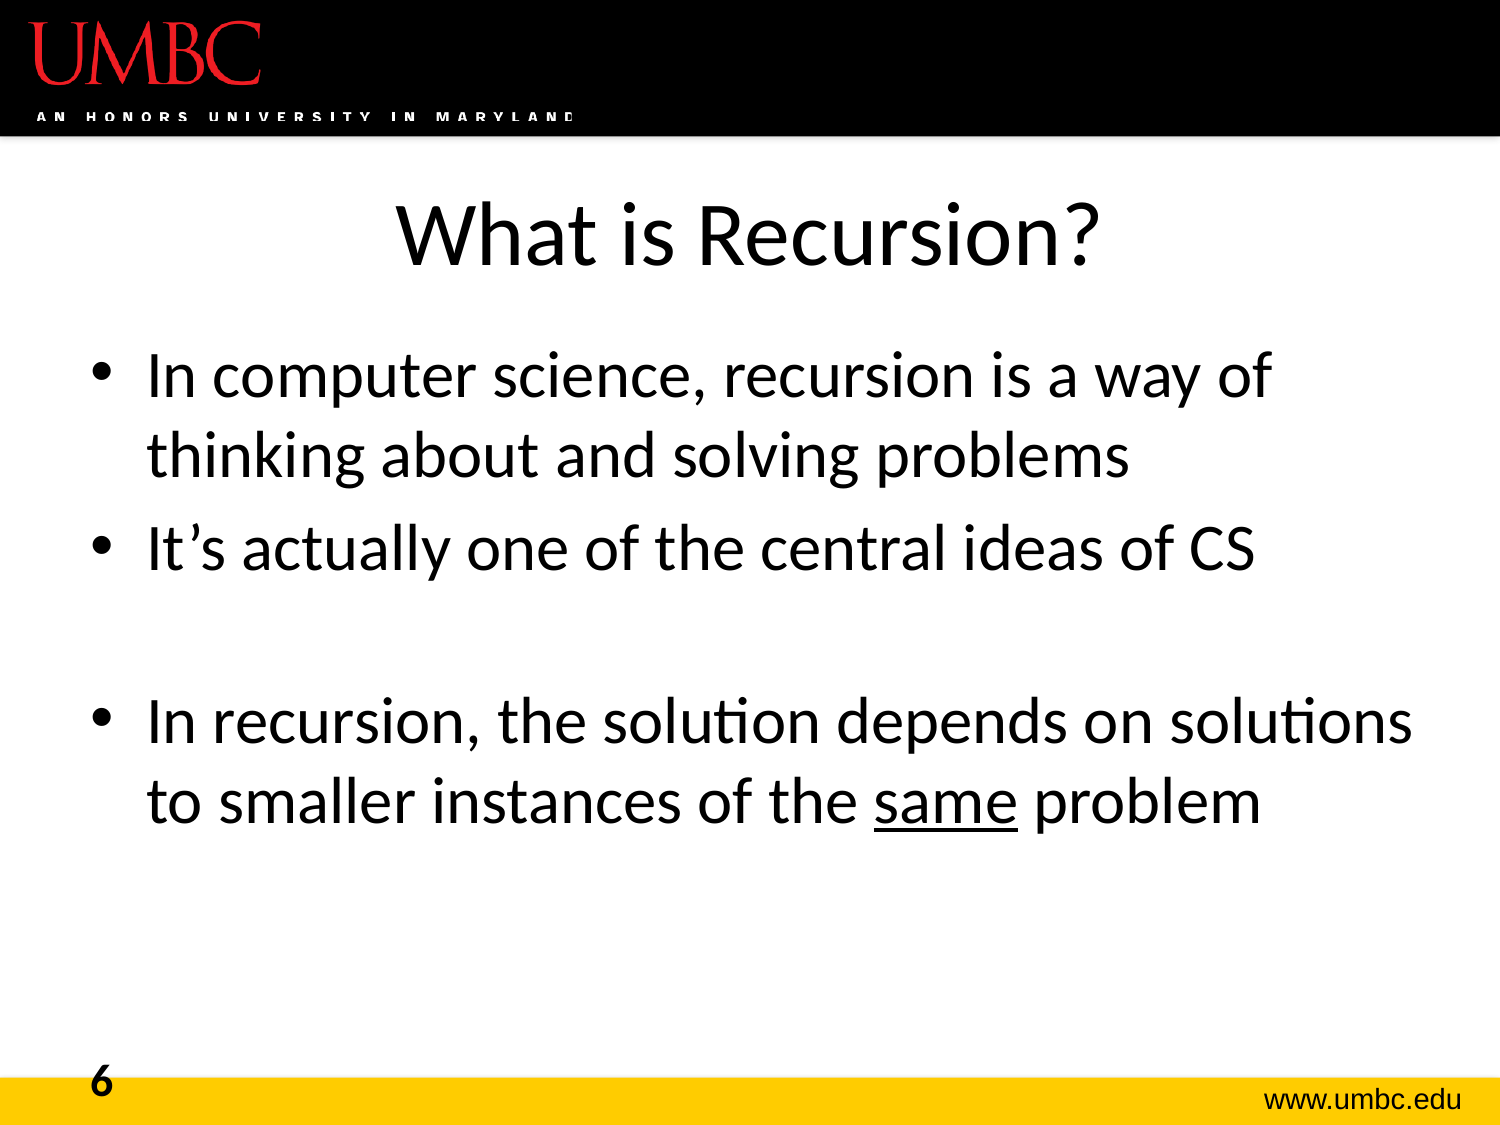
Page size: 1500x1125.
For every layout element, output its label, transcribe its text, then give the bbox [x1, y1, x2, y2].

title What is Recursion? [75, 135, 1425, 323]
slide_number 6 [75, 1042, 425, 1103]
list In computer science, recursion is a way of thinking about and solving problems It’s actually one of the central ideas of CS In recursion, the solution depends on solutions to smaller instances of the same problem [75, 323, 1450, 1005]
